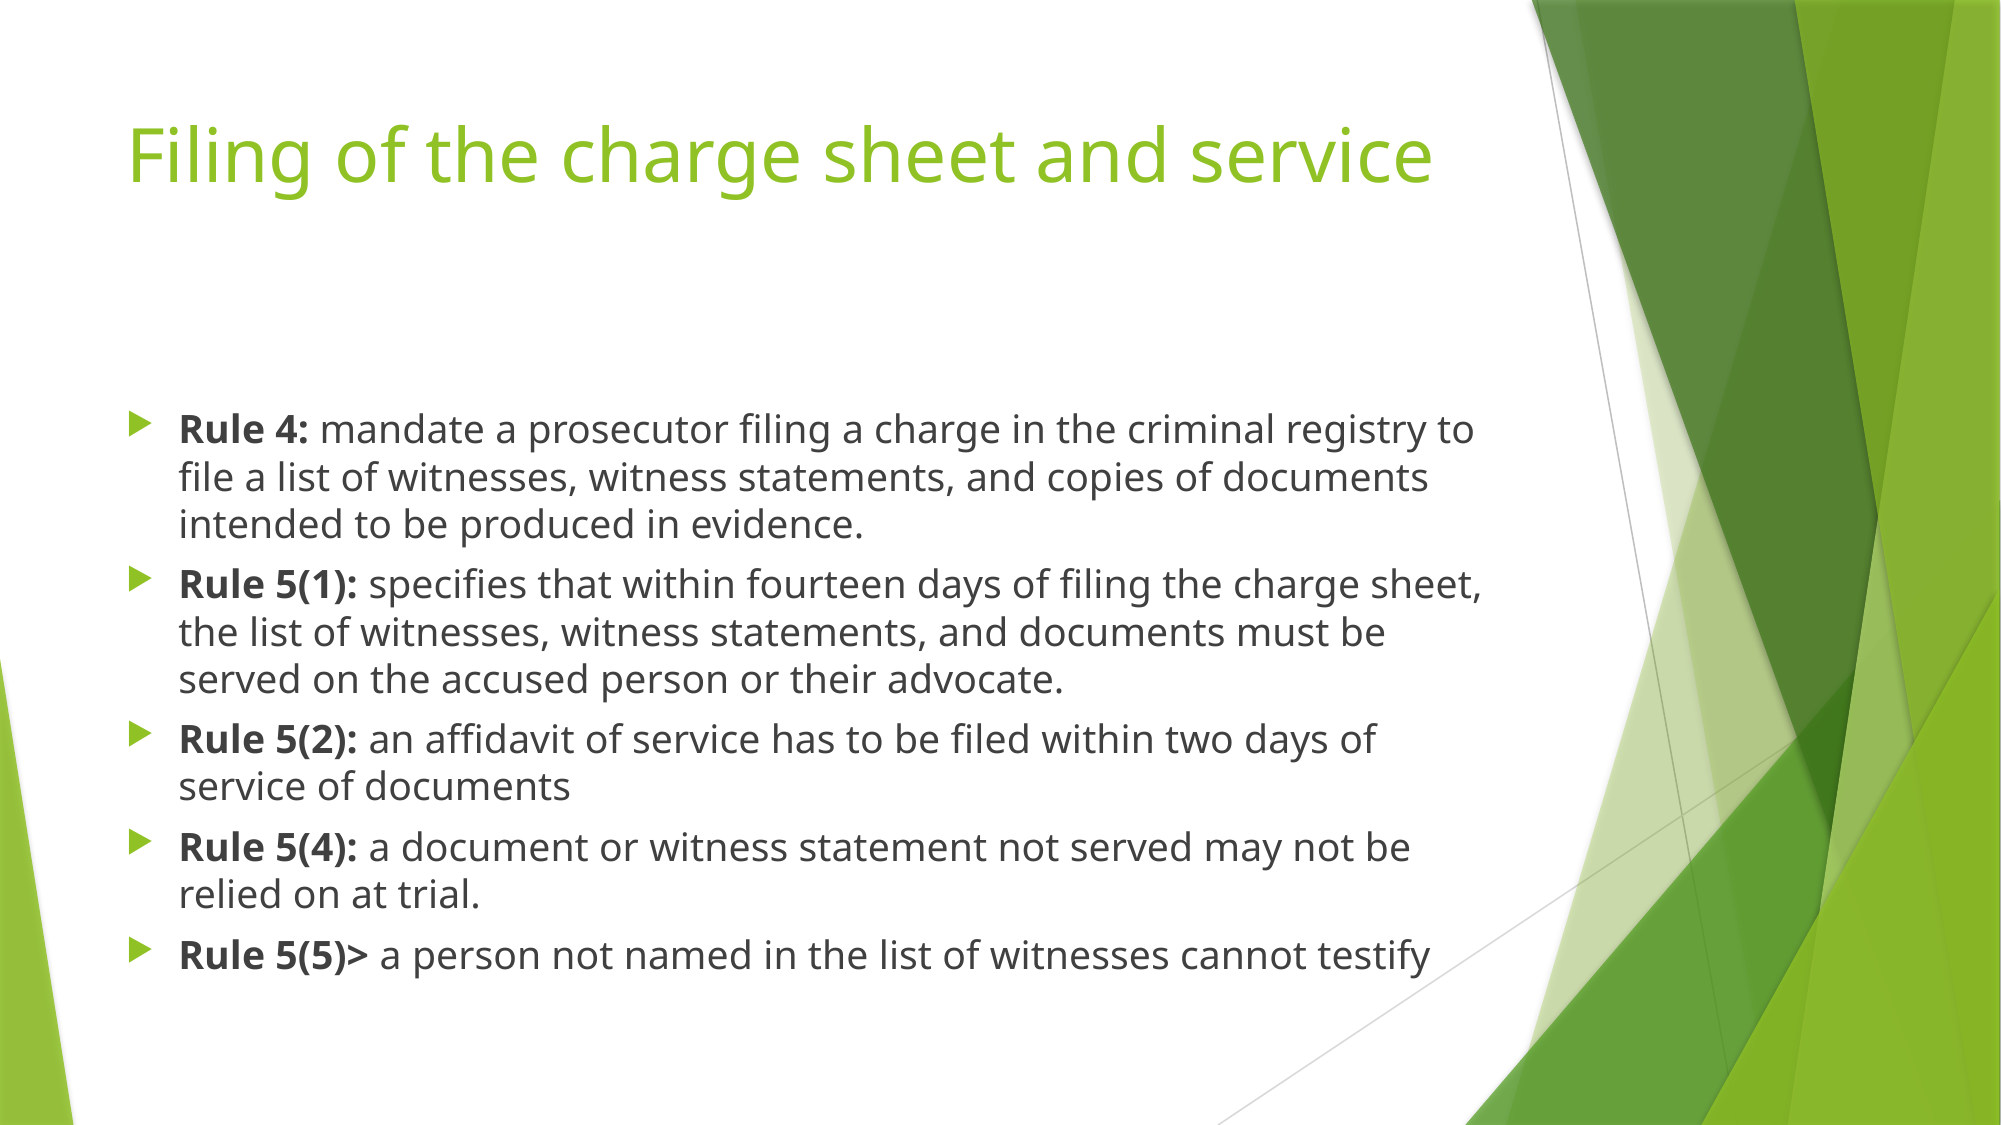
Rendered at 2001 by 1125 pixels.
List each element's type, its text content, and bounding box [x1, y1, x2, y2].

list Rule 4: mandate a prosecutor filing a charge in the criminal registry to file a list of witnesses, witness statements, and copies of documents intended to be produced in evidence. Rule 5(1): specifies that within fourteen days of filing the charge sheet, the list of witnesses, witness statements, and documents must be served on the accused person or their advocate. Rule 5(2): an affidavit of service has to be filed within two days of service of documents Rule 5(4): a document or witness statement not served may not be relied on at trial. Rule 5(5)> a person not named in the list of witnesses cannot testify [111, 354, 1522, 992]
title Filing of the charge sheet and service [111, 99, 1522, 317]
